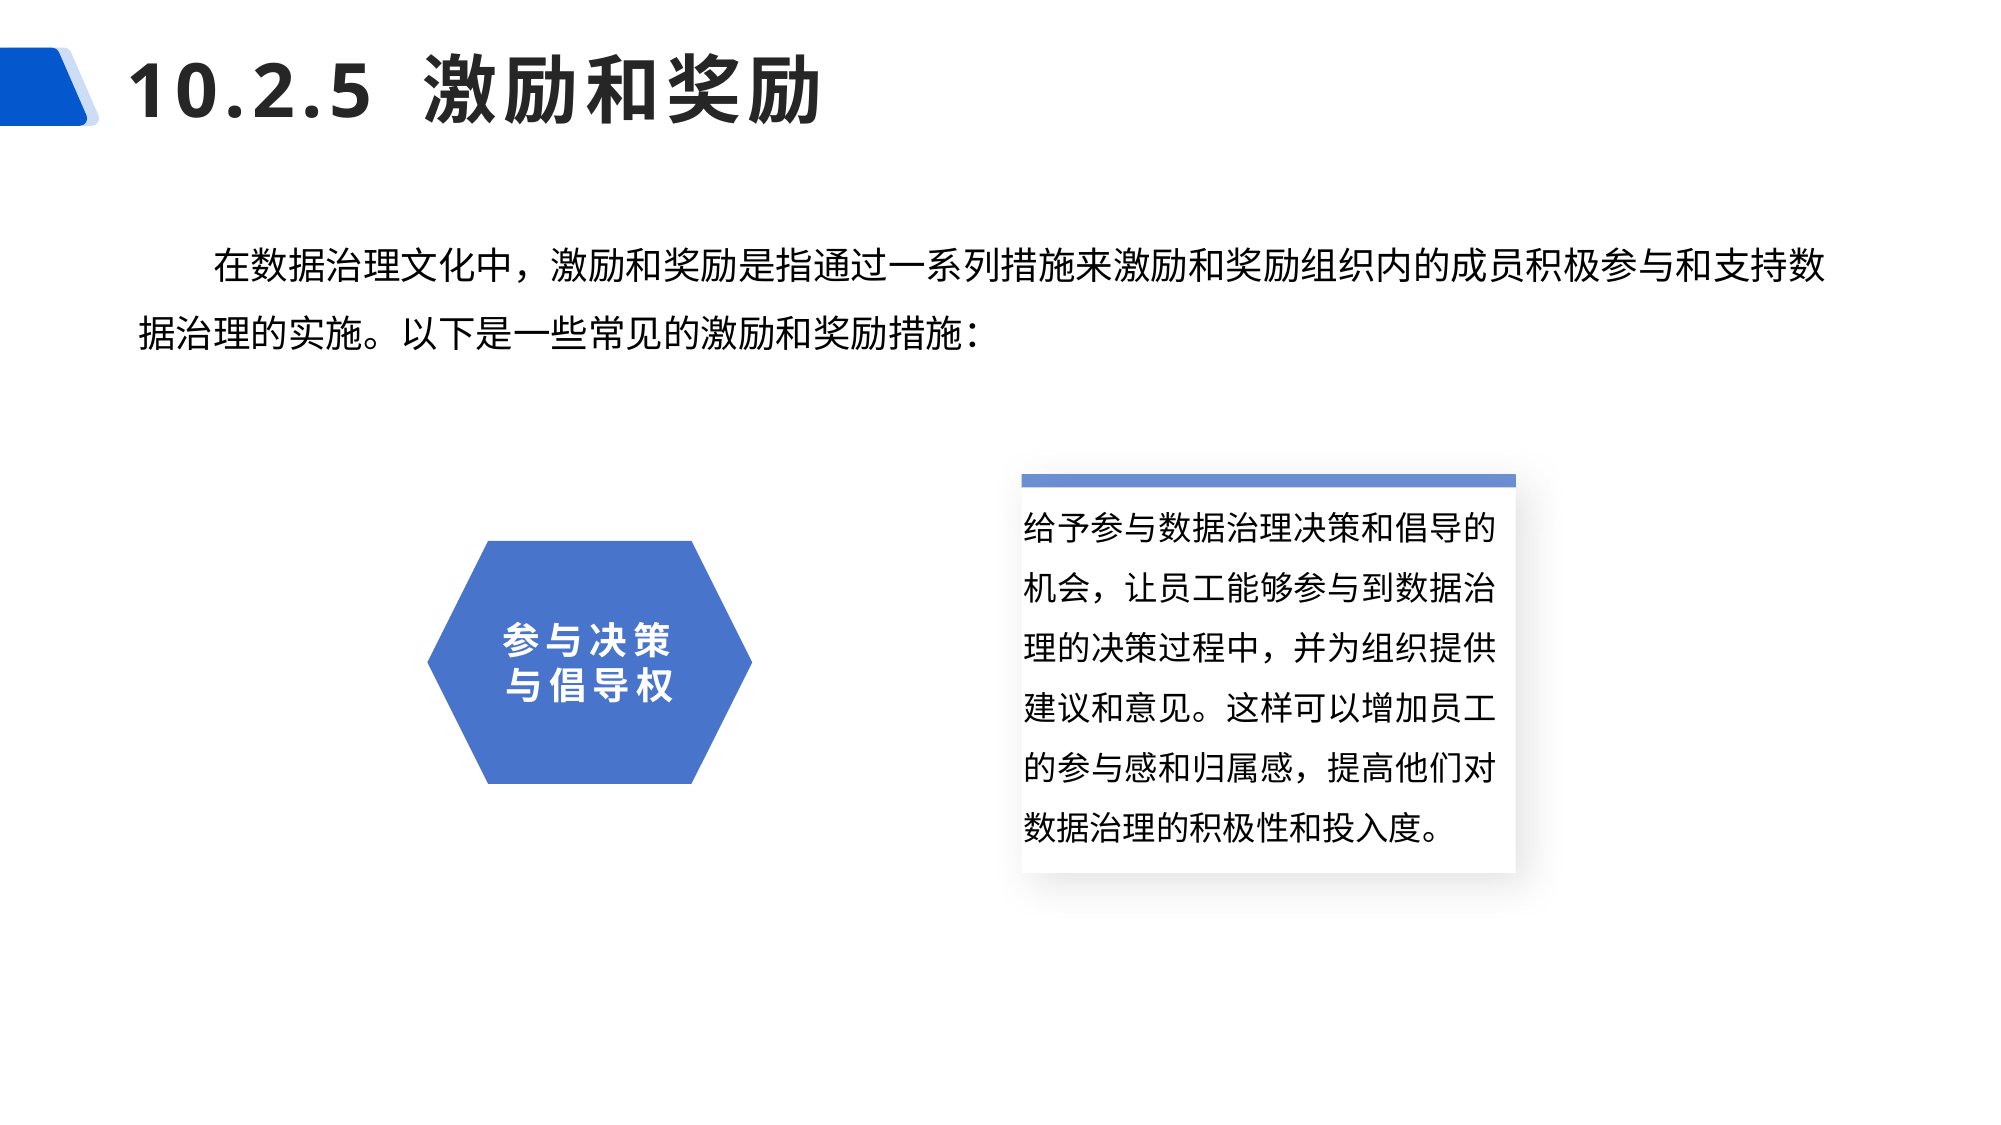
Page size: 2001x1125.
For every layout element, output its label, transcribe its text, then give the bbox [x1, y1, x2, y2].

text_box 在数据治理文化中，激励和奖励是指通过一系列措施来激励和奖励组织内的成员积极参与和支持数据治理的实施。以下是一些常见的激励和奖励措施： [123, 212, 1868, 362]
text_box 参与决策与倡导权 [426, 539, 754, 785]
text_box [1021, 474, 1517, 874]
title 10.2.5 激励和奖励 [111, 12, 2000, 163]
